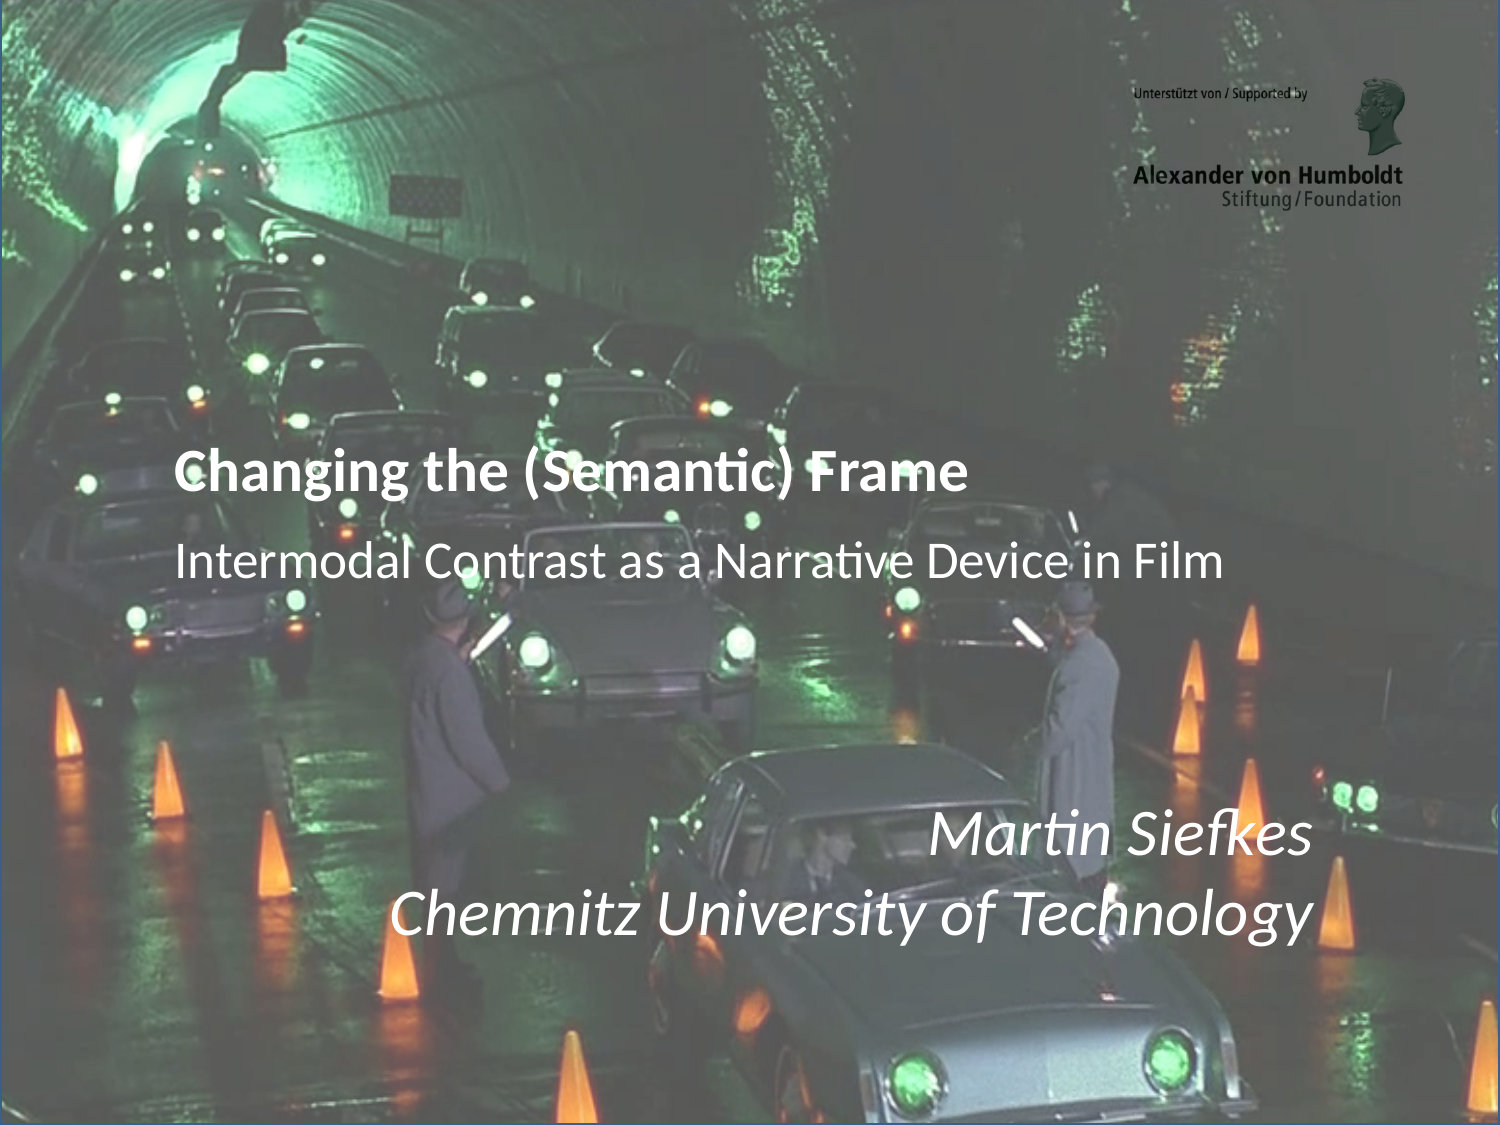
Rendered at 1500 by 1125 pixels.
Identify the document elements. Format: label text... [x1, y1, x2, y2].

text_box [0, 0, 1500, 1125]
subtitle Martin Siefkes Chemnitz University of Technology [225, 688, 1329, 976]
picture [1112, 54, 1424, 232]
title Changing the (Semantic) Frame Intermodal Contrast as a Narrative Device in Film [159, 420, 1353, 662]
